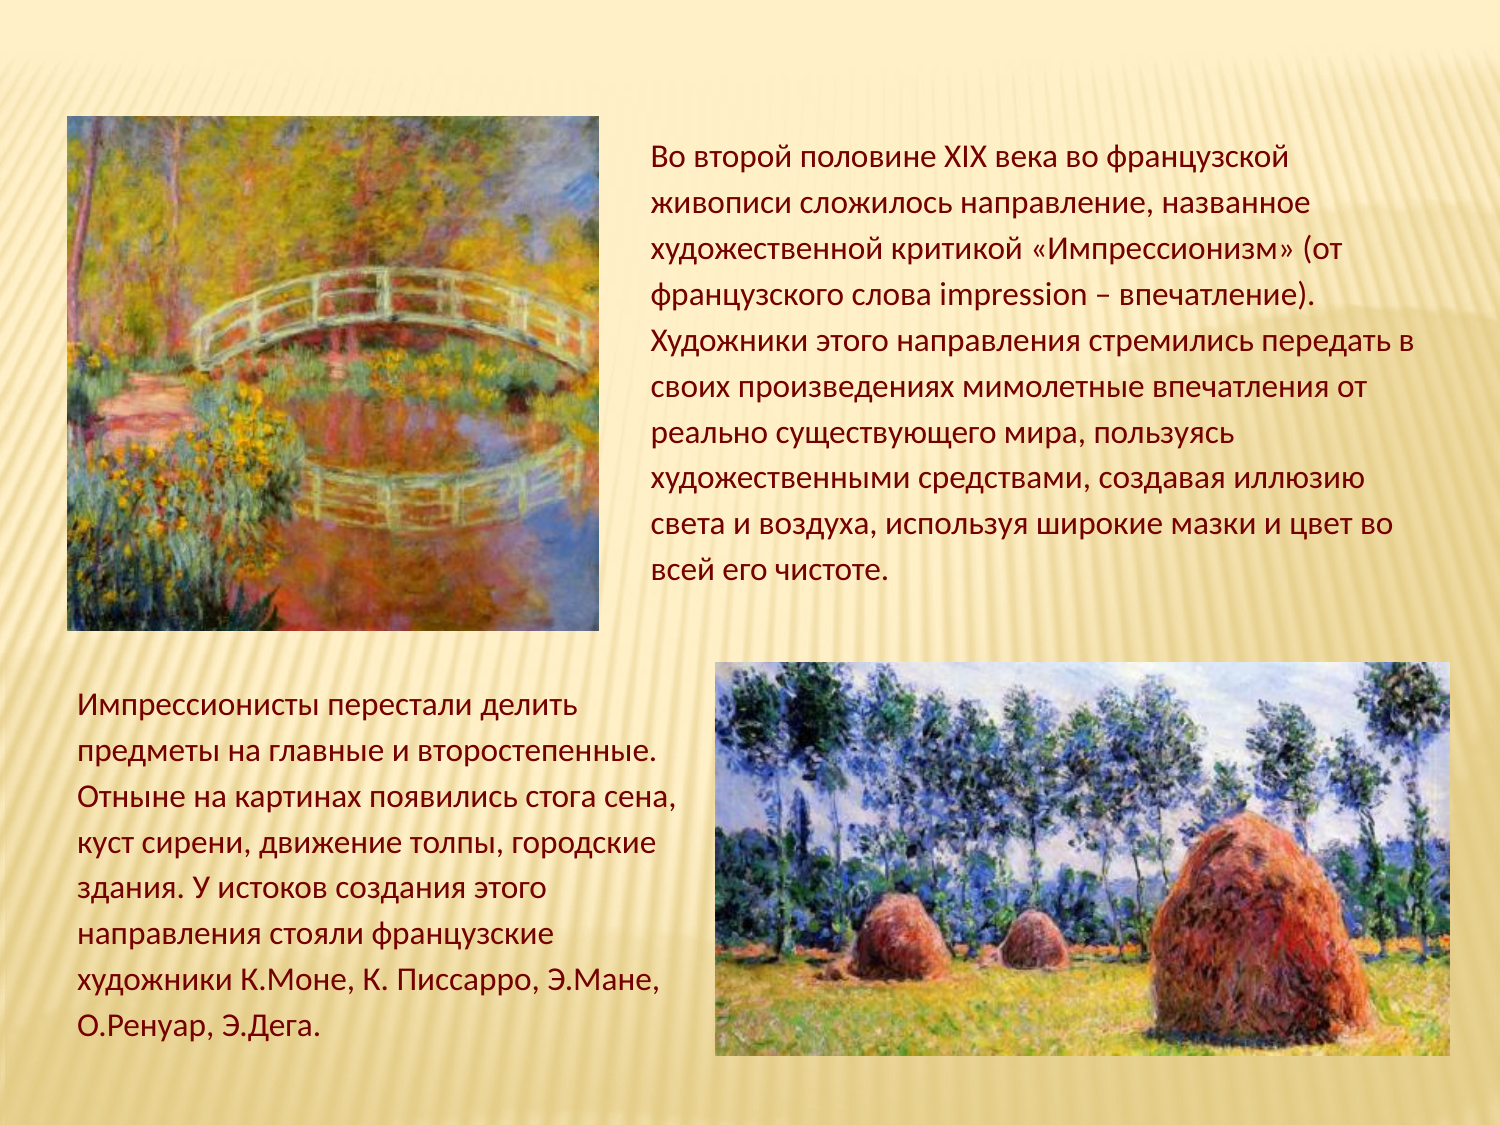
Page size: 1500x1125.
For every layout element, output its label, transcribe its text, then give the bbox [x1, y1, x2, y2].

picture [67, 115, 600, 631]
text_box Во второй половине XIX века во французской живописи сложилось направление, названное художественной критикой «Импрессионизм» (от французского слова impression – впечатление). Художники этого направления стремились передать в своих произведениях мимолетные впечатления от реально существующего мира, пользуясь художественными средствами, создавая иллюзию света и воздуха, используя широкие мазки и цвет во всей его чистоте. [635, 121, 1451, 595]
picture [715, 661, 1450, 1056]
text_box Импрессионисты перестали делить предметы на главные и второстепенные. Отныне на картинах появились стога сена, куст сирени, движение толпы, городские здания. У истоков создания этого направления стояли французские художники К.Моне, К. Писсарро, Э.Мане, О.Ренуар, Э.Дега. [62, 668, 707, 1051]
